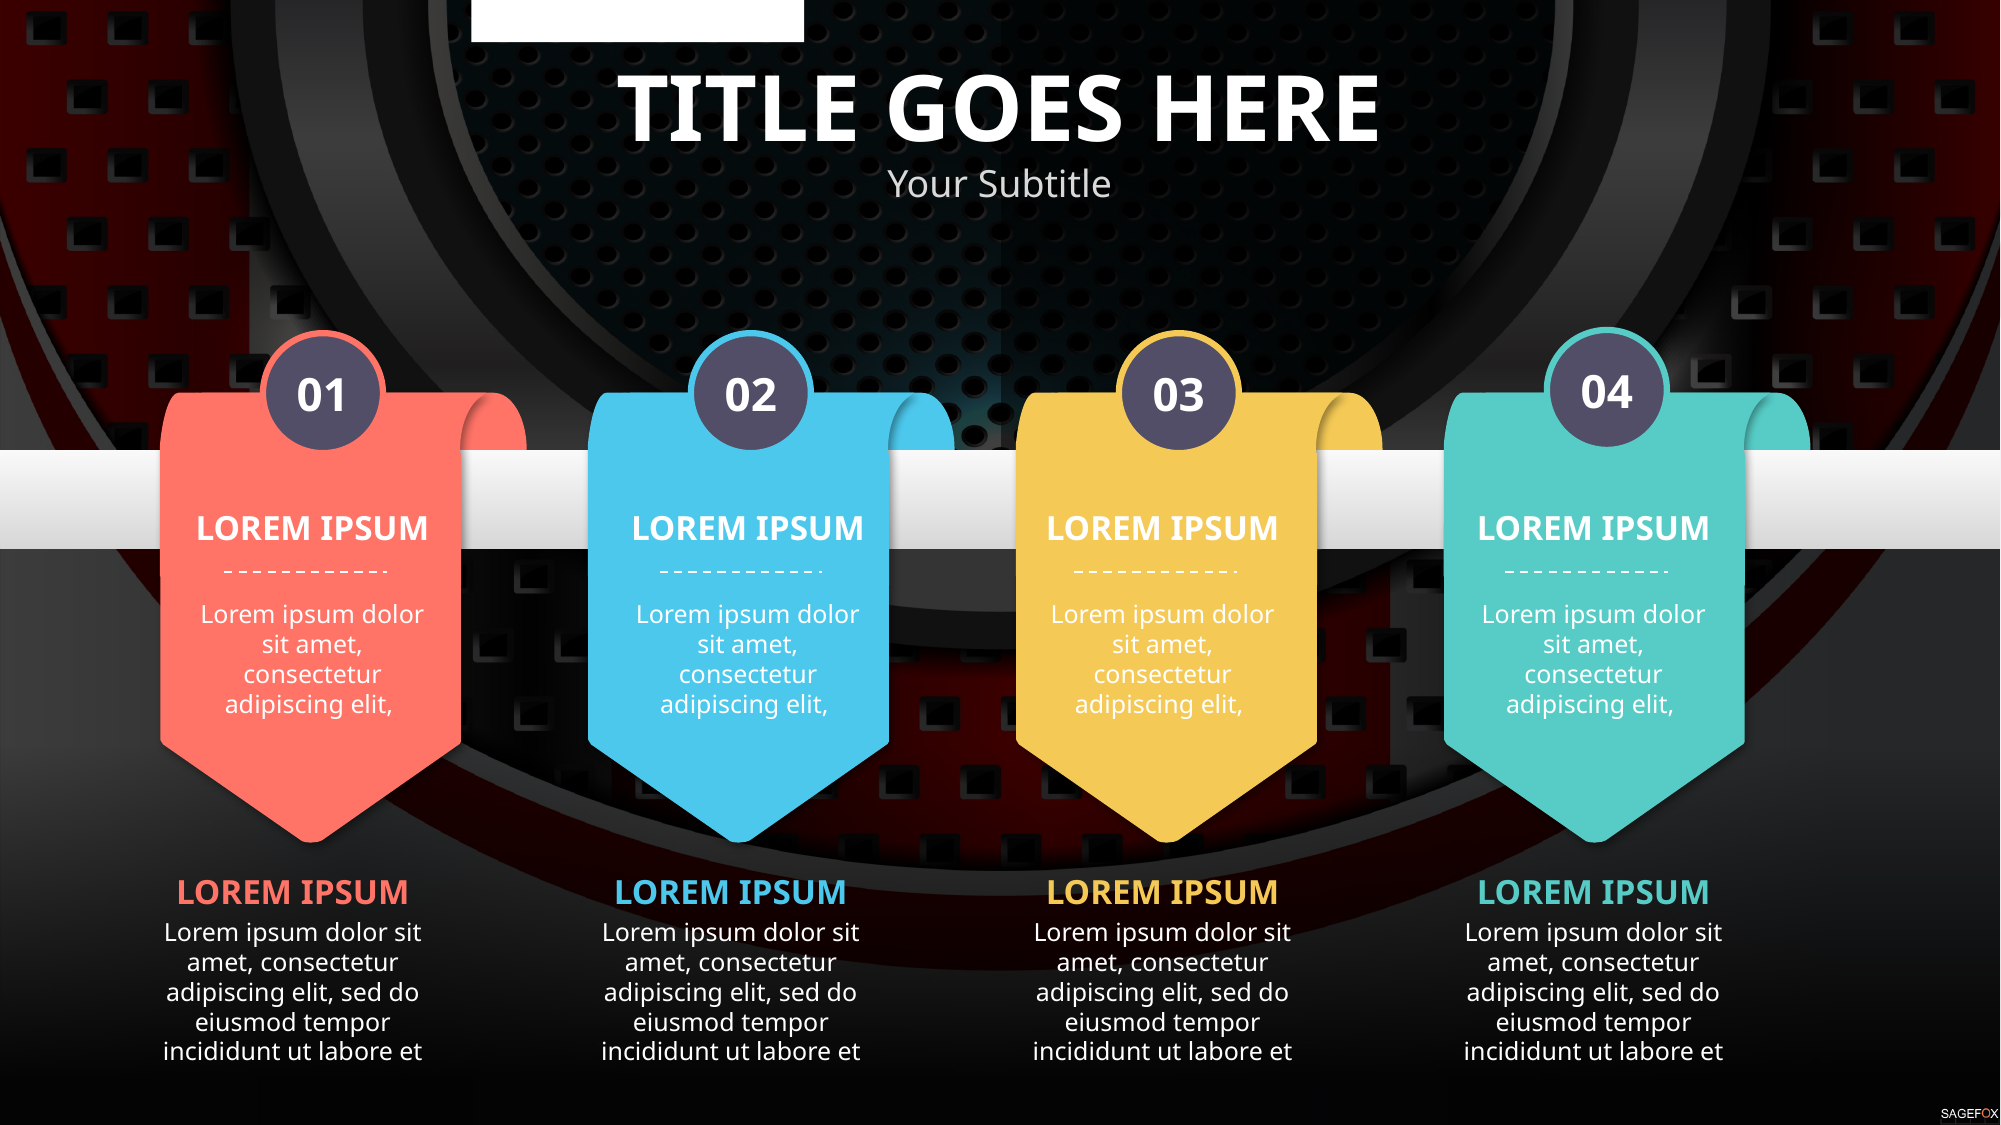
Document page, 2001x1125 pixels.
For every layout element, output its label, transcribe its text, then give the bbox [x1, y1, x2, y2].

text_box 03 [1117, 332, 1240, 455]
text_box [470, 0, 805, 43]
text_box LOREM IPSUM Lorem ipsum dolor sit amet, consectetur adipiscing elit, sed do eiusmod tempor incididunt ut labore et [1005, 866, 1321, 1071]
text_box 02 [689, 332, 812, 455]
text_box LOREM IPSUM Lorem ipsum dolor sit amet, consectetur adipiscing elit, sed do eiusmod tempor incididunt ut labore et [135, 866, 451, 1071]
text_box TITLE GOES HERE Your Subtitle [548, 42, 1452, 212]
text_box [1755, 449, 2000, 550]
text_box [471, 449, 585, 550]
text_box [899, 449, 1013, 550]
text_box [1327, 449, 1441, 550]
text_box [184, 502, 440, 699]
text_box [899, 391, 956, 449]
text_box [620, 502, 876, 699]
text_box [1755, 391, 1812, 449]
text_box 04 [1545, 328, 1668, 451]
text_box LOREM IPSUM Lorem ipsum dolor sit amet, consectetur adipiscing elit, sed do eiusmod tempor incididunt ut labore et [1436, 866, 1752, 1071]
text_box [158, 391, 490, 846]
text_box [0, 449, 157, 550]
text_box [1014, 391, 1345, 846]
text_box [586, 391, 917, 846]
text_box [1442, 391, 1773, 846]
text_box 01 [261, 332, 385, 455]
text_box [1327, 391, 1384, 449]
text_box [1035, 502, 1291, 699]
text_box LOREM IPSUM Lorem ipsum dolor sit amet, consectetur adipiscing elit, sed do eiusmod tempor incididunt ut labore et [573, 866, 889, 1071]
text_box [1466, 502, 1722, 699]
picture [0, 0, 2001, 1125]
text_box [471, 391, 528, 449]
